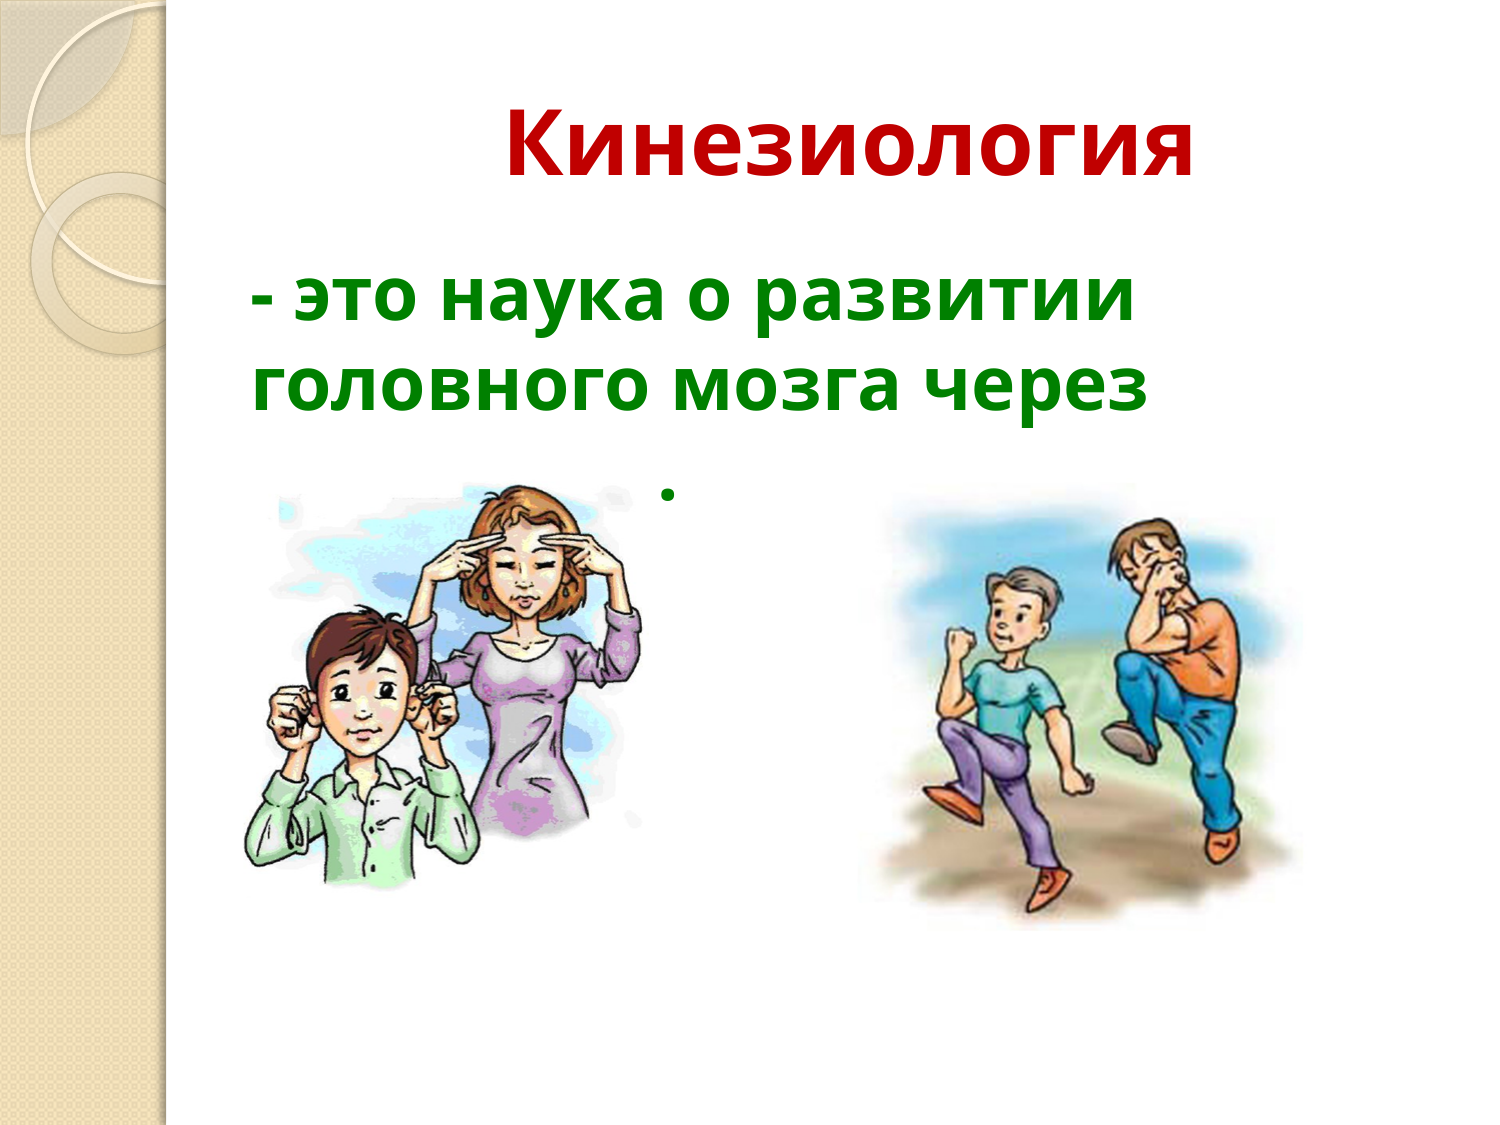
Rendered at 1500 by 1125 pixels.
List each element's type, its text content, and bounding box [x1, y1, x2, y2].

picture [726, 444, 1448, 988]
picture [218, 455, 656, 899]
title Кинезиология [235, 45, 1466, 233]
list - это наука о развитии головного мозга через движение. [235, 237, 1466, 1025]
